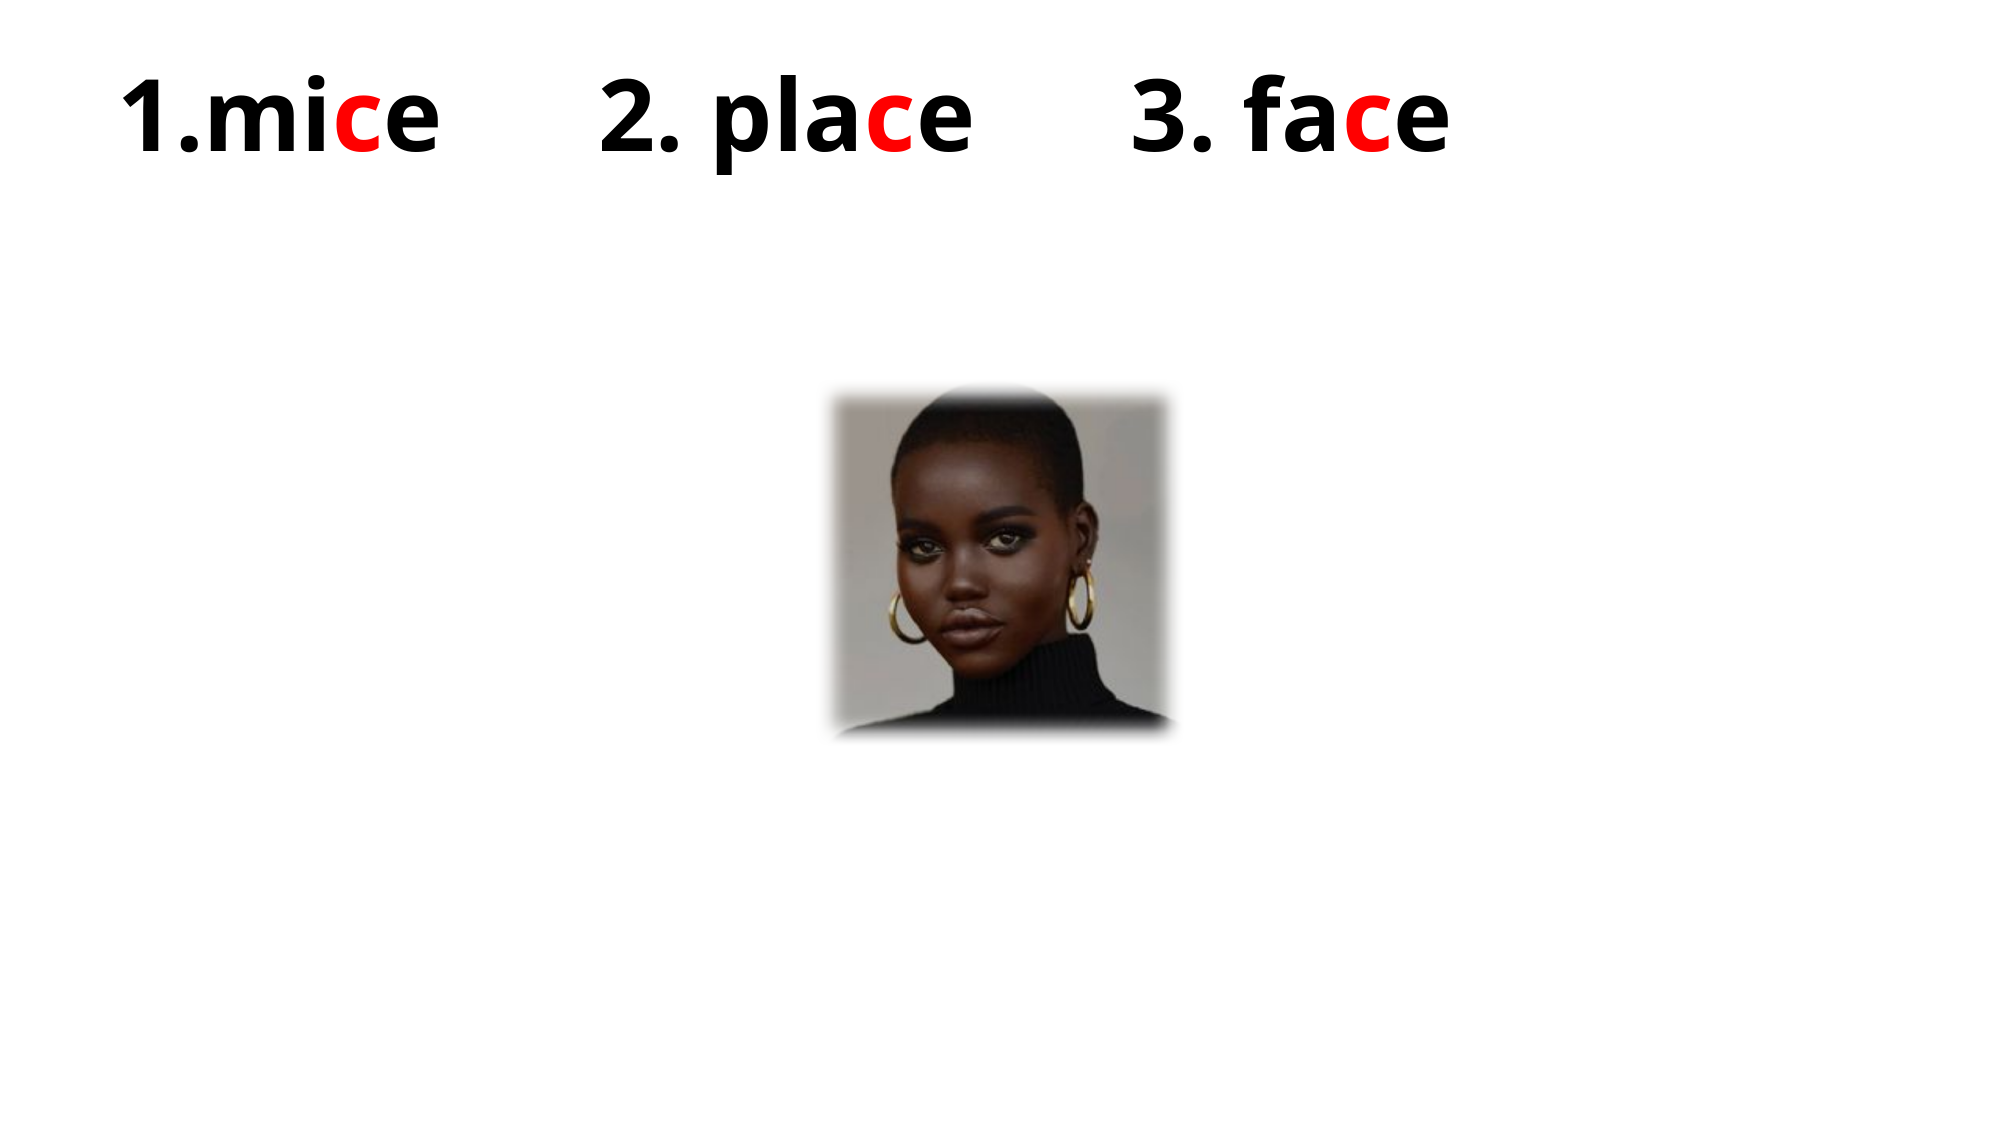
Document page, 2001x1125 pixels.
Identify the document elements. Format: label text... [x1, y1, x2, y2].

picture [815, 378, 1185, 747]
text_box mice 2. place 3. face [103, 43, 1927, 179]
